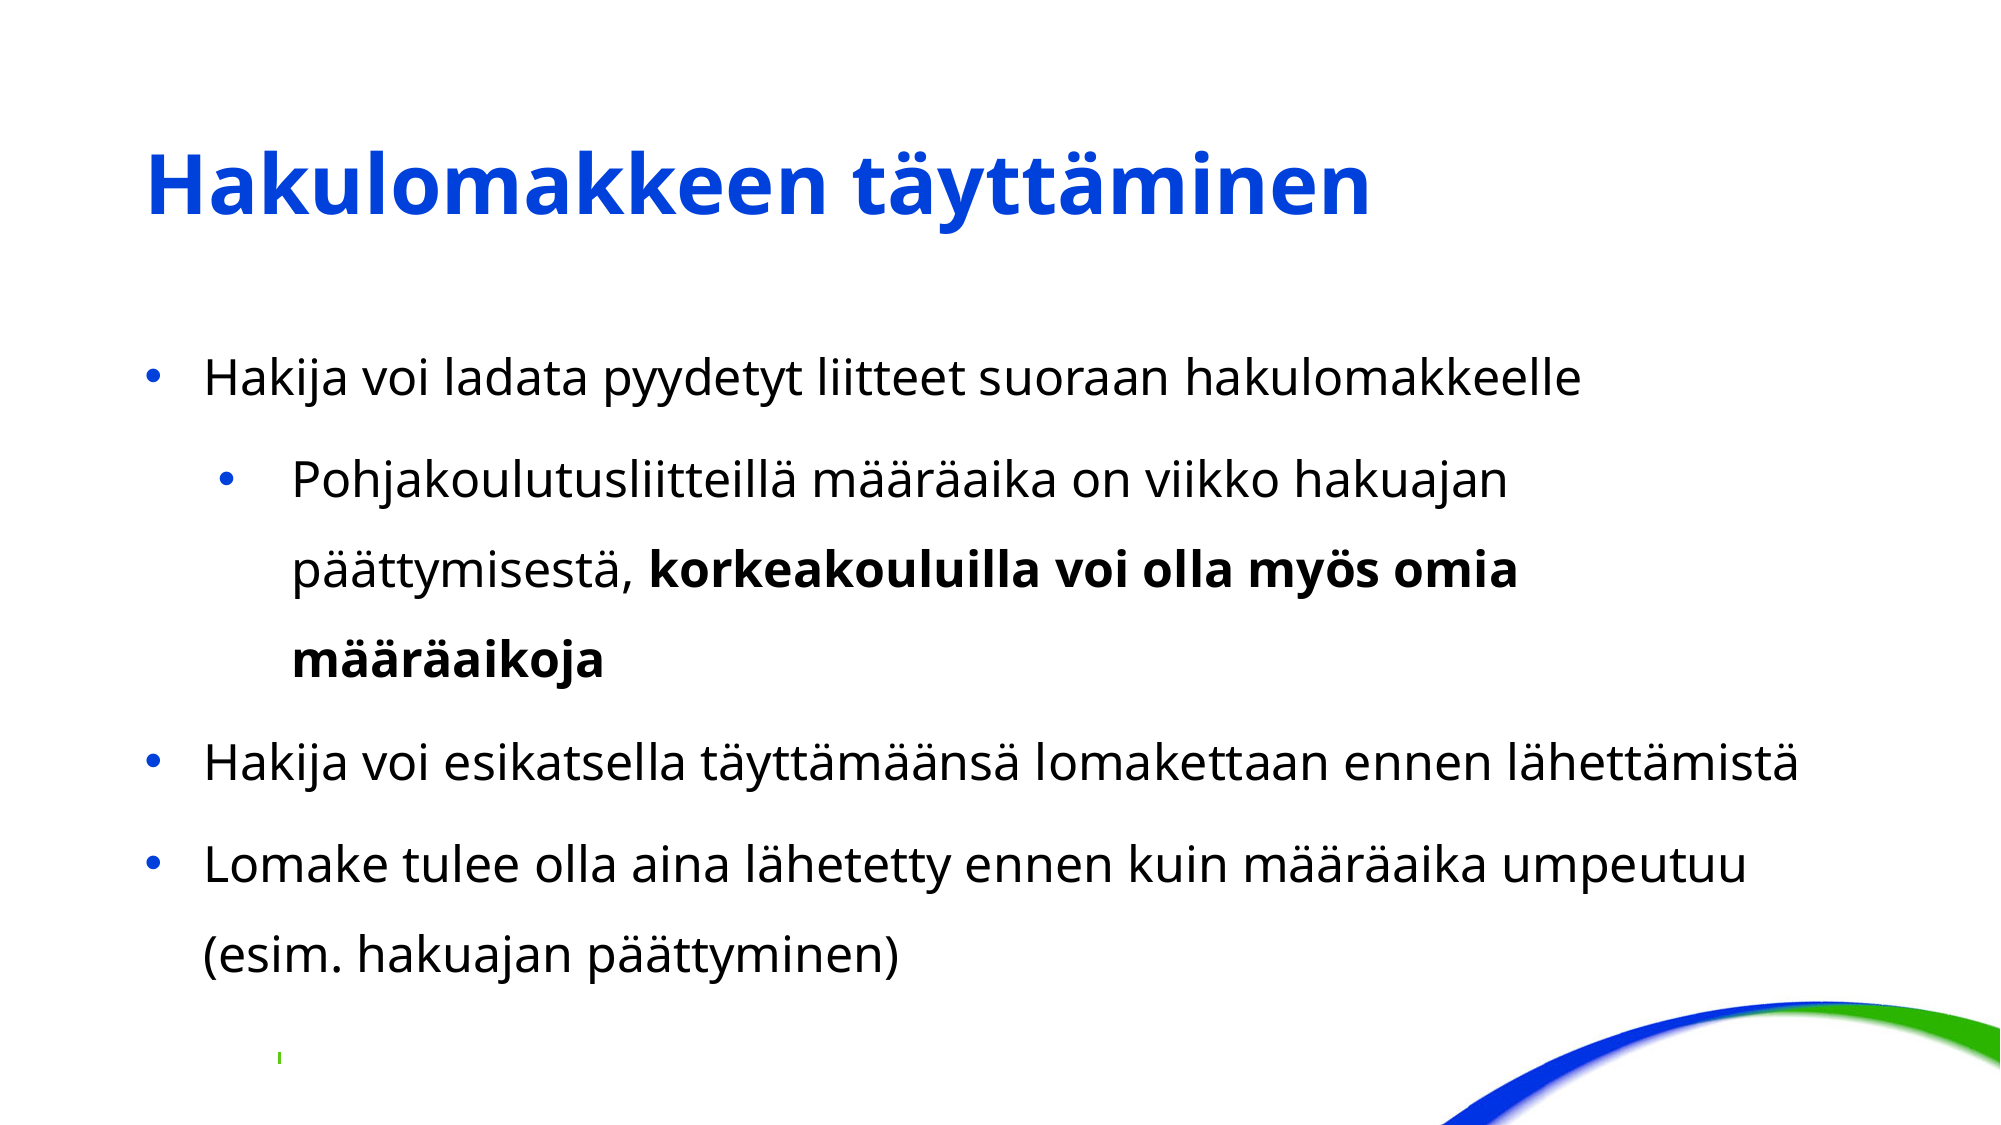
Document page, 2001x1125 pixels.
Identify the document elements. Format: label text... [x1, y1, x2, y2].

list Hakija voi ladata pyydetyt liitteet suoraan hakulomakkeelle Pohjakoulutusliitteillä määräaika on viikko hakuajan päättymisestä, korkeakouluilla voi olla myös omia määräaikoja Hakija voi esikatsella täyttämäänsä lomakettaan ennen lähettämistä Lomake tulee olla aina lähetetty ennen kuin määräaika umpeutuu (esim. hakuajan päättyminen) [129, 307, 1855, 1033]
picture [1393, 979, 2000, 1125]
title Hakulomakkeen täyttäminen [129, 134, 1855, 290]
